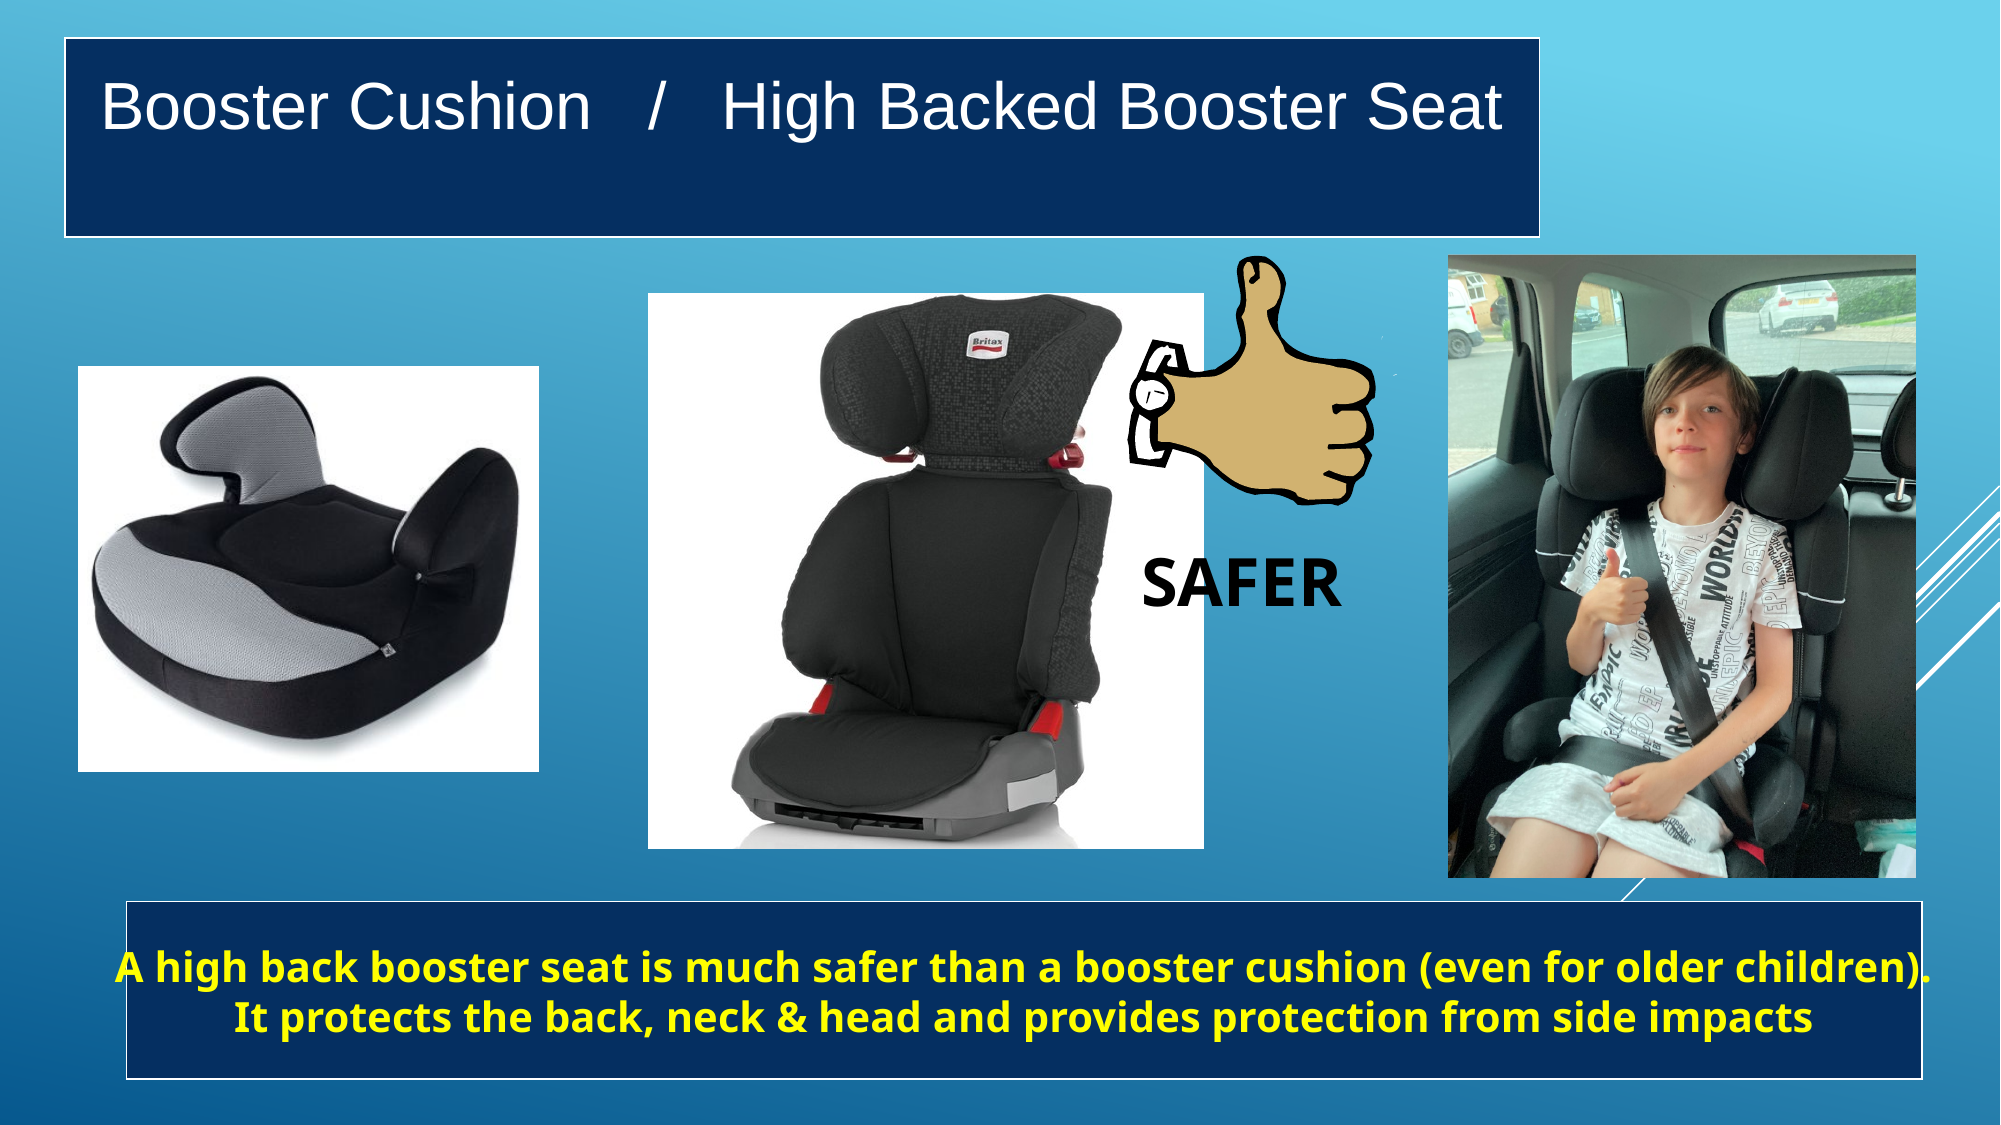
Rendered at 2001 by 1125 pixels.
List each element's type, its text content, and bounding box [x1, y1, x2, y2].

text_box SAFER [1204, 532, 1369, 627]
text_box A high back booster seat is much safer than a booster cushion (even for older children). It protects the back, neck & head and provides protection from side impacts [126, 901, 1923, 1079]
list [77, 366, 539, 773]
picture [647, 254, 1994, 877]
text_box Booster Cushion / High Backed Booster Seat [65, 38, 1540, 237]
